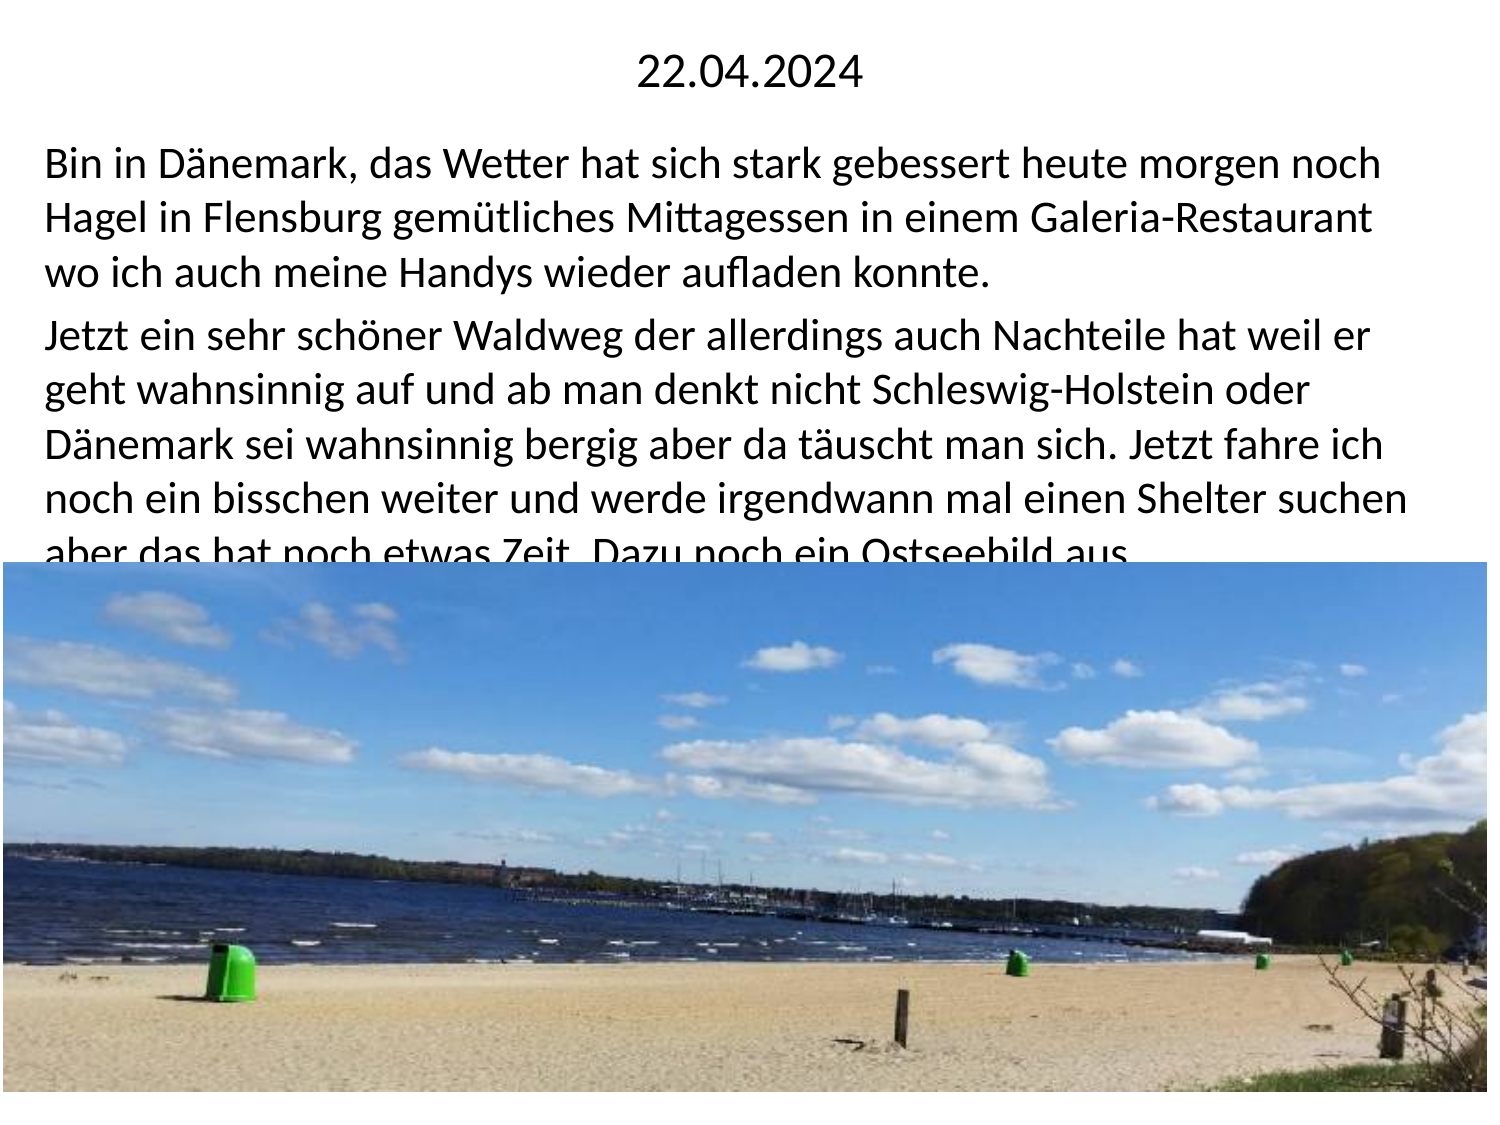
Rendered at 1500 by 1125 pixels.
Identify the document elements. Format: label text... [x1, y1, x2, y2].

picture [3, 562, 1487, 1092]
list Bin in Dänemark, das Wetter hat sich stark gebessert heute morgen noch Hagel in Flensburg gemütliches Mittagessen in einem Galeria-Restaurant wo ich auch meine Handys wieder aufladen konnte. Jetzt ein sehr schöner Waldweg der allerdings auch Nachteile hat weil er geht wahnsinnig auf und ab man denkt nicht Schleswig-Holstein oder Dänemark sei wahnsinnig bergig aber da täuscht man sich. Jetzt fahre ich noch ein bisschen weiter und werde irgendwann mal einen Shelter suchen aber das hat noch etwas Zeit. Dazu noch ein Ostseebild aus Flensburg (ohne Baden)😊 [29, 125, 1447, 560]
title 22.04.2024 [75, 45, 1425, 90]
